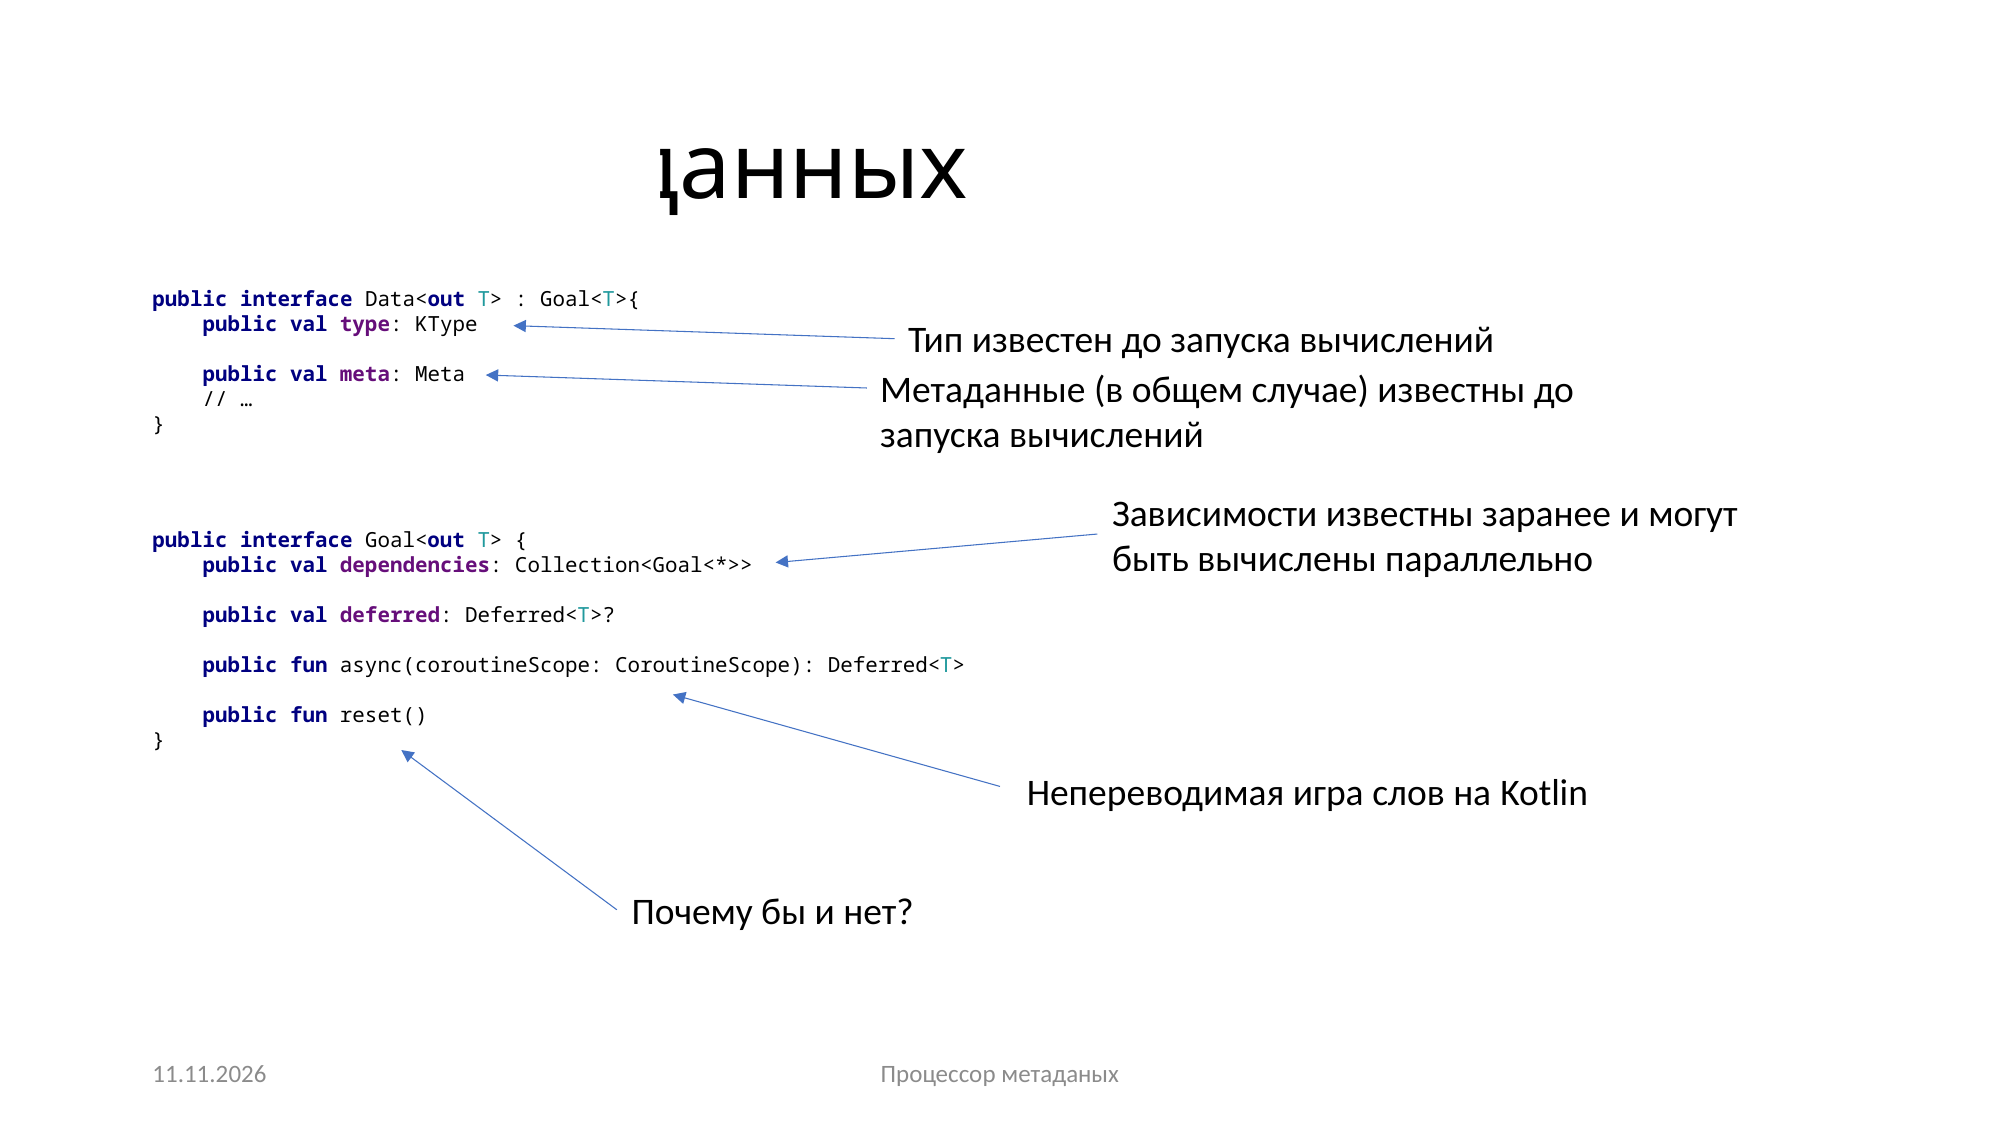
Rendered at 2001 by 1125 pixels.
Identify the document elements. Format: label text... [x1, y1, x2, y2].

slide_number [137, 1042, 588, 1103]
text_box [401, 749, 617, 911]
footer Процессор метаданых [662, 1042, 1338, 1103]
list public interface Data<out T> : Goal<T>{ public val type: KType public val meta: Meta // … } [137, 34, 661, 519]
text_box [775, 534, 1098, 563]
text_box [513, 325, 895, 339]
text_box Метаданные (в общем случае) известны до запуска вычислений [865, 357, 1670, 462]
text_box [485, 374, 867, 389]
text_box Непереводимая игра слов на Kotlin [1012, 760, 1730, 820]
text_box public interface Goal<out T> { public val dependencies: Collection<Goal<*>> public val deferred: Deferred<T>? public fun async(coroutineScope: CoroutineScope): Deferred<T> public fun reset() } [137, 519, 1570, 759]
text_box Зависимости известны заранее и могут быть вычислены параллельно [1097, 481, 1815, 587]
title Структура данных [661, 59, 1863, 278]
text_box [672, 694, 1000, 787]
text_box Почему бы и нет? [616, 879, 1335, 940]
text_box Тип известен до запуска вычислений [893, 307, 1698, 368]
